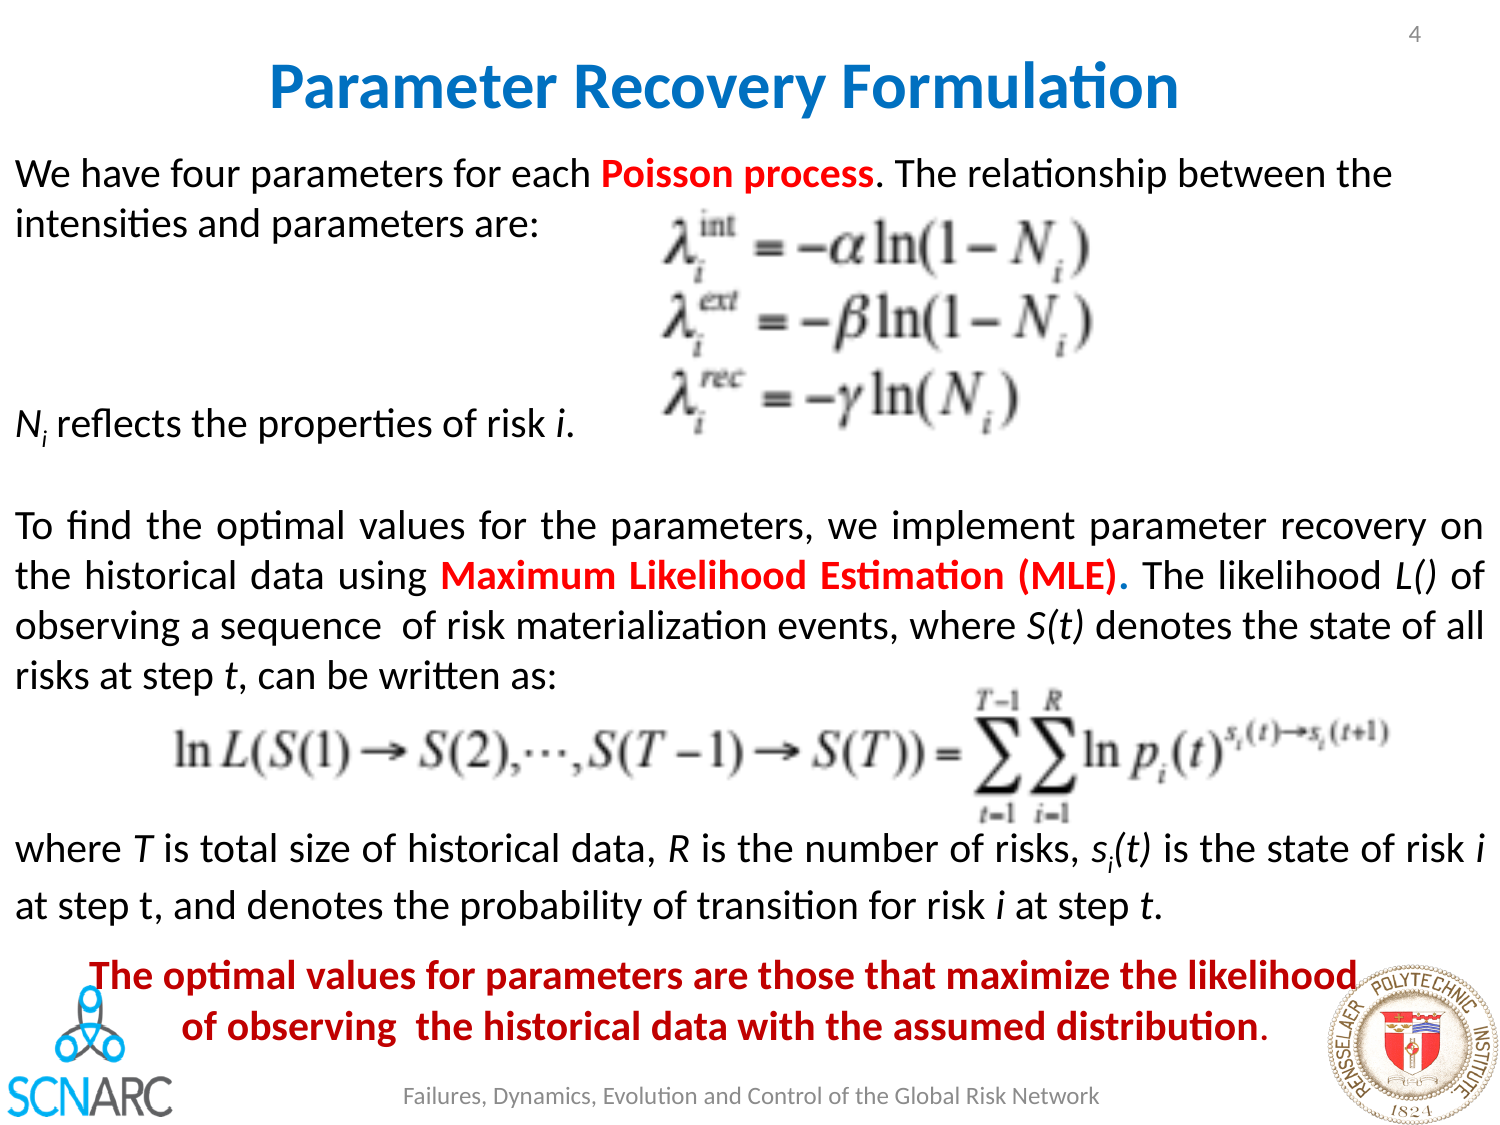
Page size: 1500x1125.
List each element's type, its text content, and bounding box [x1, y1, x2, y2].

text_box The optimal values for parameters are those that maximize the likelihood of observing the historical data with the assumed distribution. [73, 940, 1375, 1101]
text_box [655, 191, 1094, 265]
picture [0, 978, 185, 1125]
picture [1324, 962, 1500, 1125]
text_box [655, 342, 1022, 440]
footer Failures, Dynamics, Evolution and Control of the Global Risk Network [302, 1101, 1203, 1125]
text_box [654, 265, 1098, 363]
slide_number 4 [1098, 2, 1437, 62]
text_box Parameter Recovery Formulation [100, 34, 1350, 129]
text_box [168, 672, 1398, 828]
